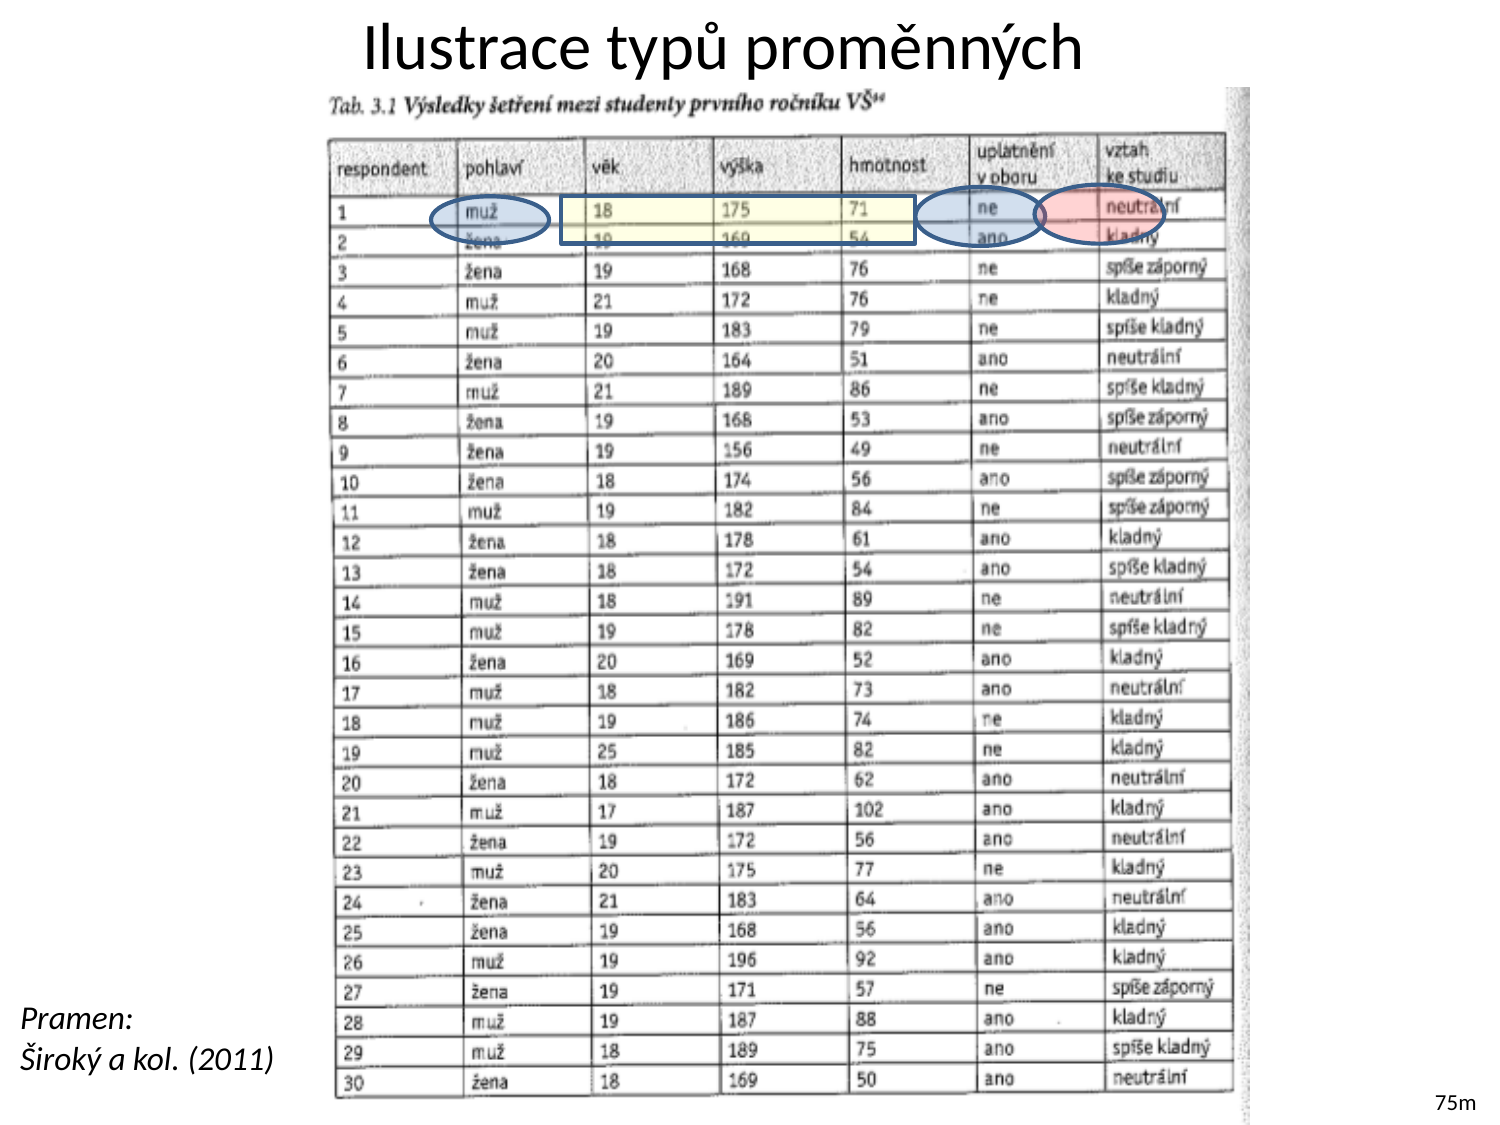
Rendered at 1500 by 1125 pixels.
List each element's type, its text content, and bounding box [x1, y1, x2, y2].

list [312, 87, 1250, 1125]
text_box 75m [1420, 1079, 1500, 1123]
text_box Pramen: Široký a kol. (2011) [5, 989, 290, 1084]
title Ilustrace typů proměnných [76, 0, 1371, 125]
